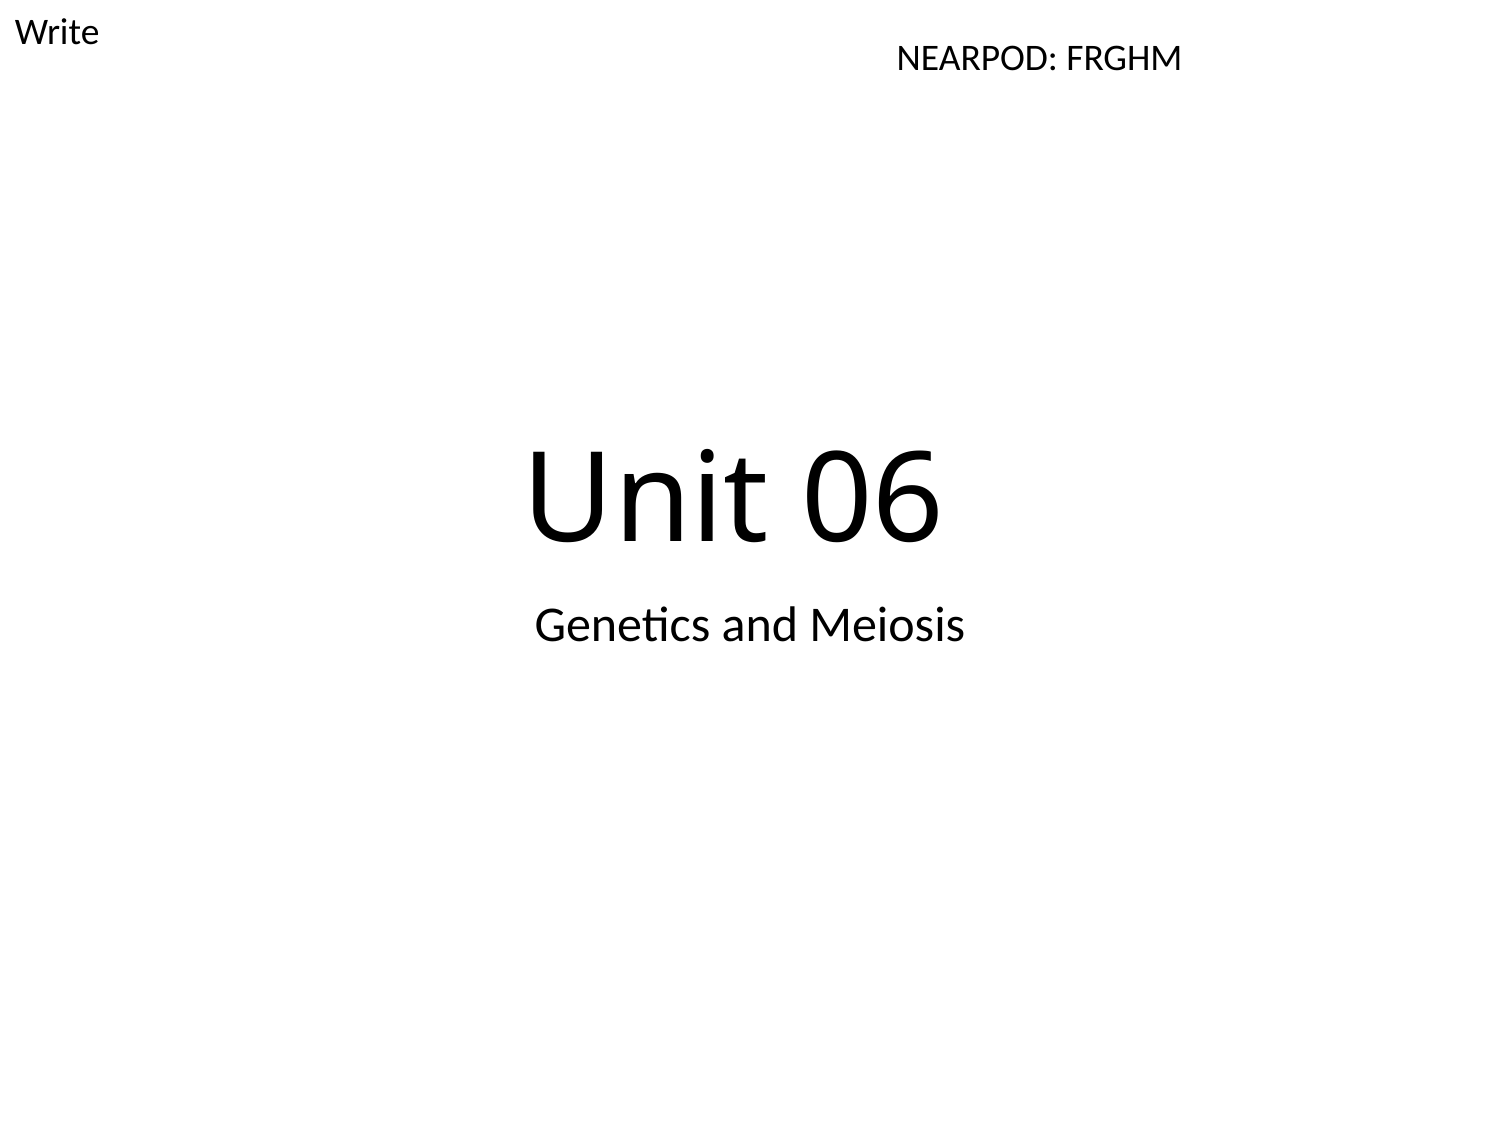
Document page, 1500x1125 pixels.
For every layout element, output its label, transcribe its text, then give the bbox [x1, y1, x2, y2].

text_box Write [0, 0, 129, 60]
text_box NEARPOD: FRGHM [881, 25, 1418, 86]
title Unit 06 [112, 184, 1388, 576]
subtitle Genetics and Meiosis [187, 590, 1313, 863]
